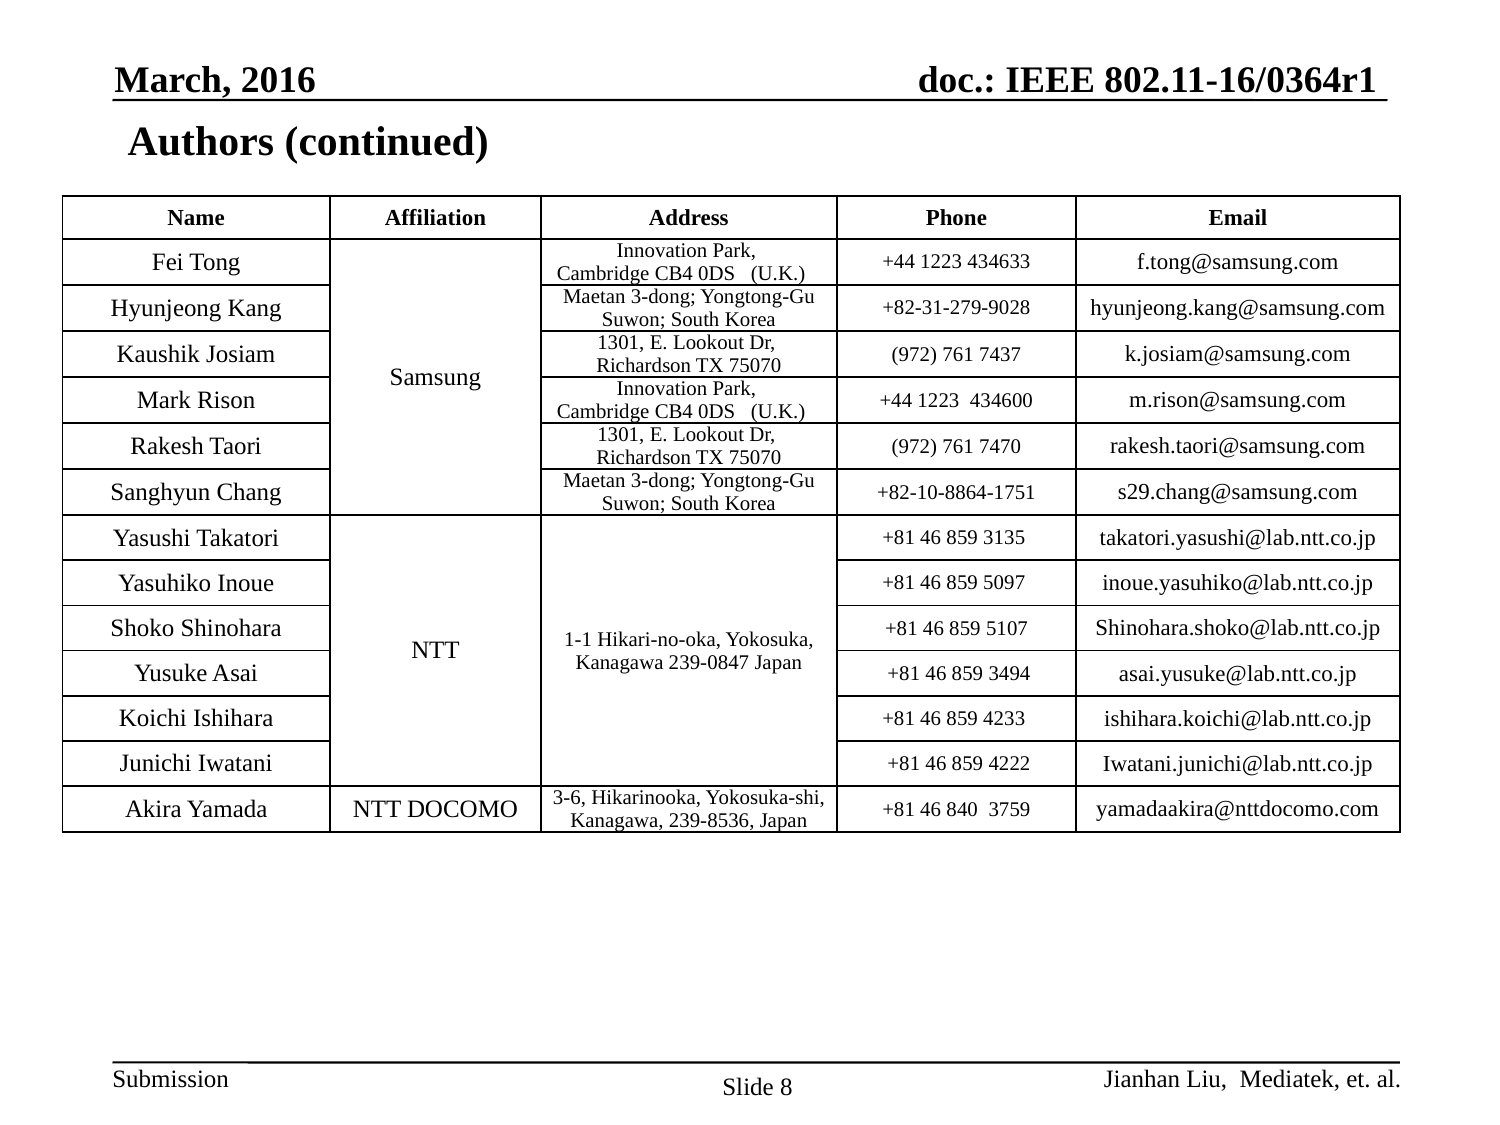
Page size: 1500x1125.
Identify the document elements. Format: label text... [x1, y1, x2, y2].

table_cell NTT DOCOMO [331, 787, 540, 831]
table_cell (972) 761 7437 [838, 332, 1075, 376]
table_cell Junichi Iwatani [63, 742, 329, 785]
table_cell Hyunjeong Kang [63, 286, 329, 330]
table_cell +81 46 859 4222 [838, 742, 1075, 785]
table_cell yamadaakira@nttdocomo.com [1077, 787, 1399, 831]
table_cell +44 1223 434633 [838, 240, 1075, 284]
table_cell ishihara.koichi@lab.ntt.co.jp [1077, 697, 1399, 740]
table_cell Maetan 3-dong; Yongtong-Gu Suwon; South Korea [542, 470, 836, 514]
table_cell 1301, E. Lookout Dr, Richardson TX 75070 [542, 424, 836, 468]
table_cell asai.yusuke@lab.ntt.co.jp [1077, 651, 1399, 695]
table_cell Innovation Park, Cambridge CB4 0DS (U.K.) [542, 240, 836, 284]
table_header Address [542, 197, 836, 238]
table_header Affiliation [331, 197, 540, 238]
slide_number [114, 0, 318, 101]
table_cell +82-10-8864-1751 [838, 470, 1075, 514]
table_cell Sanghyun Chang [63, 470, 329, 514]
table_cell Koichi Ishihara [63, 697, 329, 740]
title Authors (continued) [112, 119, 1388, 158]
footer Jianhan Liu, Mediatek, et. al. [1092, 1061, 1402, 1093]
table_cell s29.chang@samsung.com [1077, 470, 1399, 514]
table_cell takatori.yasushi@lab.ntt.co.jp [1077, 516, 1399, 559]
table_cell Innovation Park, Cambridge CB4 0DS (U.K.) [542, 378, 836, 422]
table_cell Iwatani.junichi@lab.ntt.co.jp [1077, 742, 1399, 785]
table_cell Shoko Shinohara [63, 606, 329, 650]
table_cell Yasuhiko Inoue [63, 561, 329, 605]
table_cell 3-6, Hikarinooka, Yokosuka-shi, Kanagawa, 239-8536, Japan [542, 787, 836, 831]
table_cell Mark Rison [63, 378, 329, 422]
table_cell Maetan 3-dong; Yongtong-Gu Suwon; South Korea [542, 286, 836, 330]
table_header Phone [838, 197, 1075, 238]
table_cell Akira Yamada [63, 787, 329, 831]
table_cell NTT [331, 516, 540, 785]
slide_number Slide 8 [713, 1069, 802, 1101]
table_cell Yusuke Asai [63, 651, 329, 695]
table_cell Kaushik Josiam [63, 332, 329, 376]
table_cell inoue.yasuhiko@lab.ntt.co.jp [1077, 561, 1399, 605]
table_cell f.tong@samsung.com [1077, 240, 1399, 284]
table_cell +44 1223 434600 [838, 378, 1075, 422]
table_cell rakesh.taori@samsung.com [1077, 424, 1399, 468]
table_cell hyunjeong.kang@samsung.com [1077, 286, 1399, 330]
table_cell +81 46 859 3135 [838, 516, 1075, 559]
table_cell Samsung [331, 240, 540, 514]
table_cell Rakesh Taori [63, 424, 329, 468]
table_cell m.rison@samsung.com [1077, 378, 1399, 422]
table_cell +82-31-279-9028 [838, 286, 1075, 330]
table_cell Shinohara.shoko@lab.ntt.co.jp [1077, 606, 1399, 650]
table_cell 1301, E. Lookout Dr, Richardson TX 75070 [542, 332, 836, 376]
table_cell +81 46 840 3759 [838, 787, 1075, 831]
table_header Email [1077, 197, 1399, 238]
table_cell Fei Tong [63, 240, 329, 284]
table_cell k.josiam@samsung.com [1077, 332, 1399, 376]
table_cell Yasushi Takatori [63, 516, 329, 559]
table_cell +81 46 859 5107 [838, 606, 1075, 650]
table_header Name [63, 197, 329, 238]
table_cell +81 46 859 3494 [838, 651, 1075, 695]
table_cell (972) 761 7470 [838, 424, 1075, 468]
table_cell +81 46 859 4233 [838, 697, 1075, 740]
table_cell 1-1 Hikari-no-oka, Yokosuka, Kanagawa 239-0847 Japan [542, 516, 836, 785]
table_cell +81 46 859 5097 [838, 561, 1075, 605]
